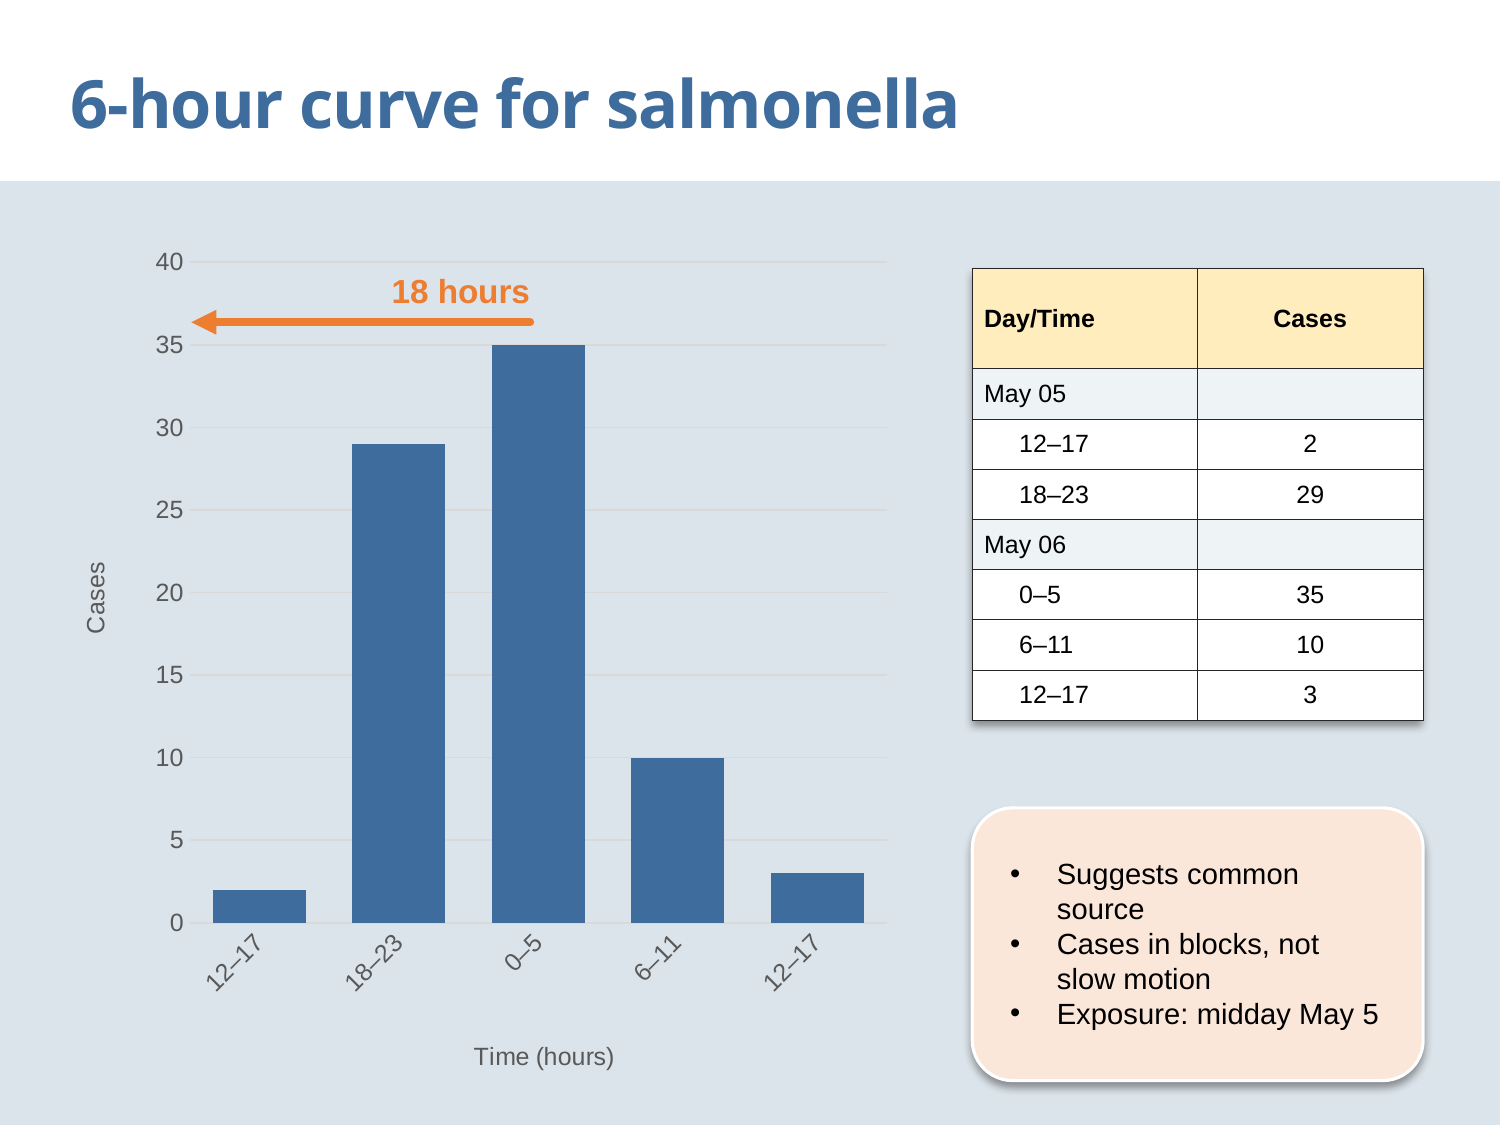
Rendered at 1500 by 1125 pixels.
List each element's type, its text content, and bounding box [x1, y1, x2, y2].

text_box [0, 179, 1500, 1125]
table_cell 6–11 [973, 620, 1197, 670]
table_header Day/Time [973, 269, 1197, 368]
table_cell May 06 [973, 520, 1197, 569]
table_cell 29 [1198, 470, 1423, 519]
chart [70, 231, 904, 1081]
table_header Cases [1198, 269, 1423, 368]
table_cell [1198, 520, 1423, 569]
table_cell [1198, 369, 1423, 419]
text_box Suggests common source Cases in blocks, not slow motion Exposure: midday May 5 [1010, 855, 1386, 1031]
table_cell 12–17 [973, 671, 1197, 720]
table_cell May 05 [973, 369, 1197, 419]
table_cell 12–17 [973, 420, 1197, 469]
table_cell 10 [1198, 620, 1423, 670]
table_cell 35 [1198, 570, 1423, 619]
table_cell 18–23 [973, 470, 1197, 519]
text_box [970, 805, 1426, 1083]
table_cell 2 [1198, 420, 1423, 469]
text_box 6-hour curve for salmonella [70, 62, 1354, 143]
table_cell 0–5 [973, 570, 1197, 619]
table_cell 3 [1198, 671, 1423, 720]
